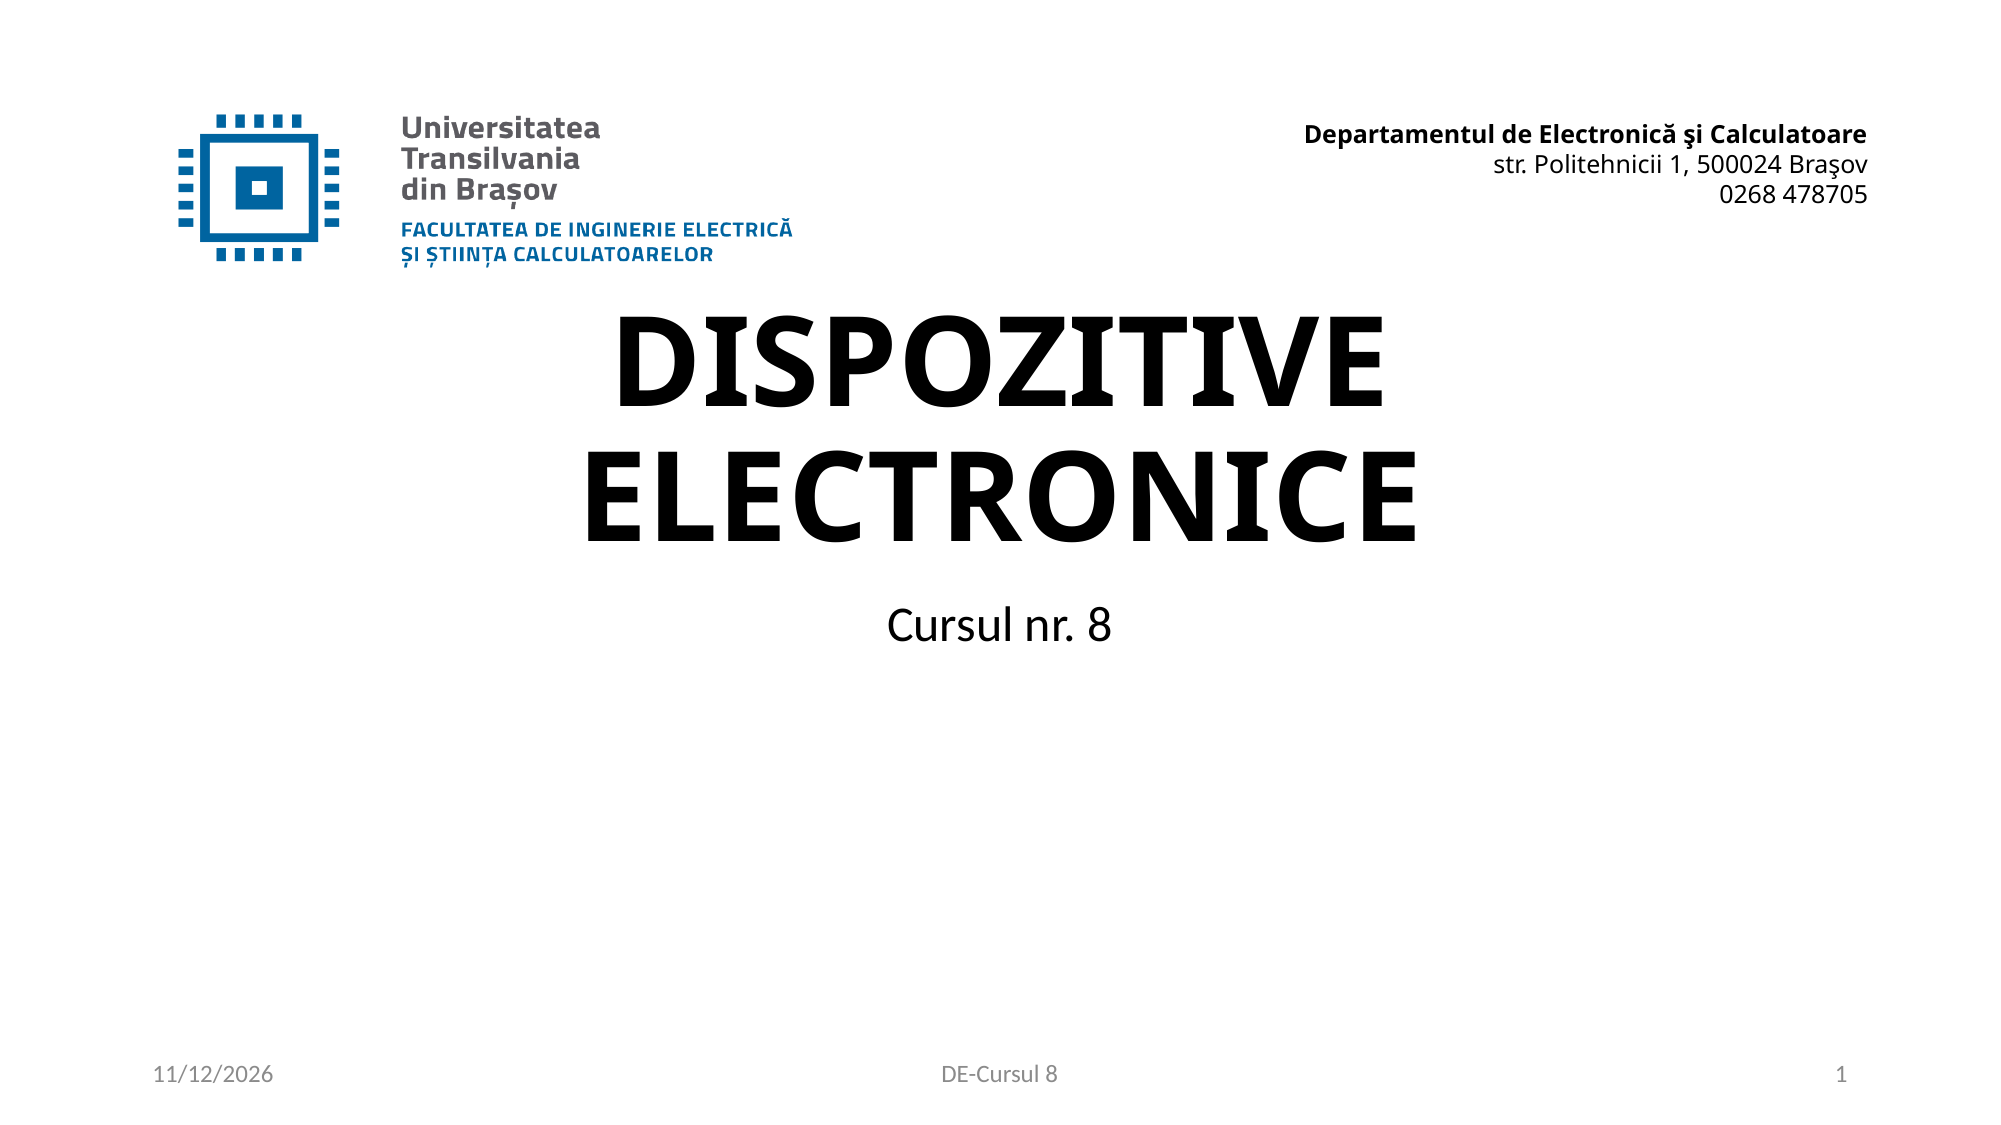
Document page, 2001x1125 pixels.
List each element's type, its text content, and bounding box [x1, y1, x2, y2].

footer DE-Cursul 8 [662, 1042, 1338, 1103]
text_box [116, 97, 1884, 285]
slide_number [137, 1042, 588, 1103]
slide_number 1 [1412, 1042, 1863, 1103]
title DISPOZITIVE ELECTRONICE [249, 285, 1750, 576]
subtitle Cursul nr. 8 [249, 590, 1750, 863]
